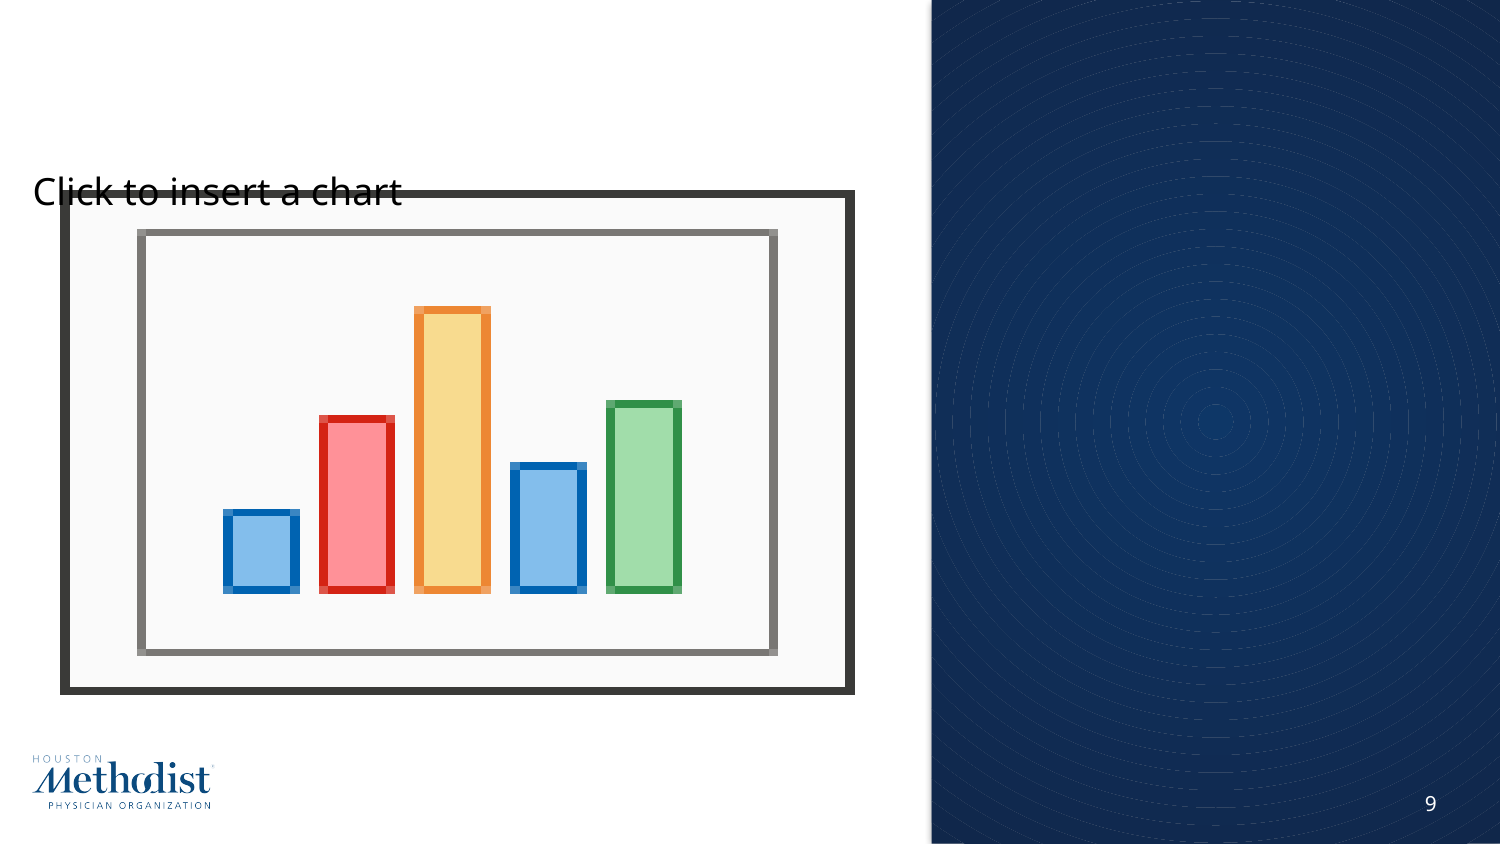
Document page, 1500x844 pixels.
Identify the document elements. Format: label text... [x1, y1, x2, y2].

picture [32, 755, 215, 809]
slide_number 9 [1066, 782, 1452, 828]
